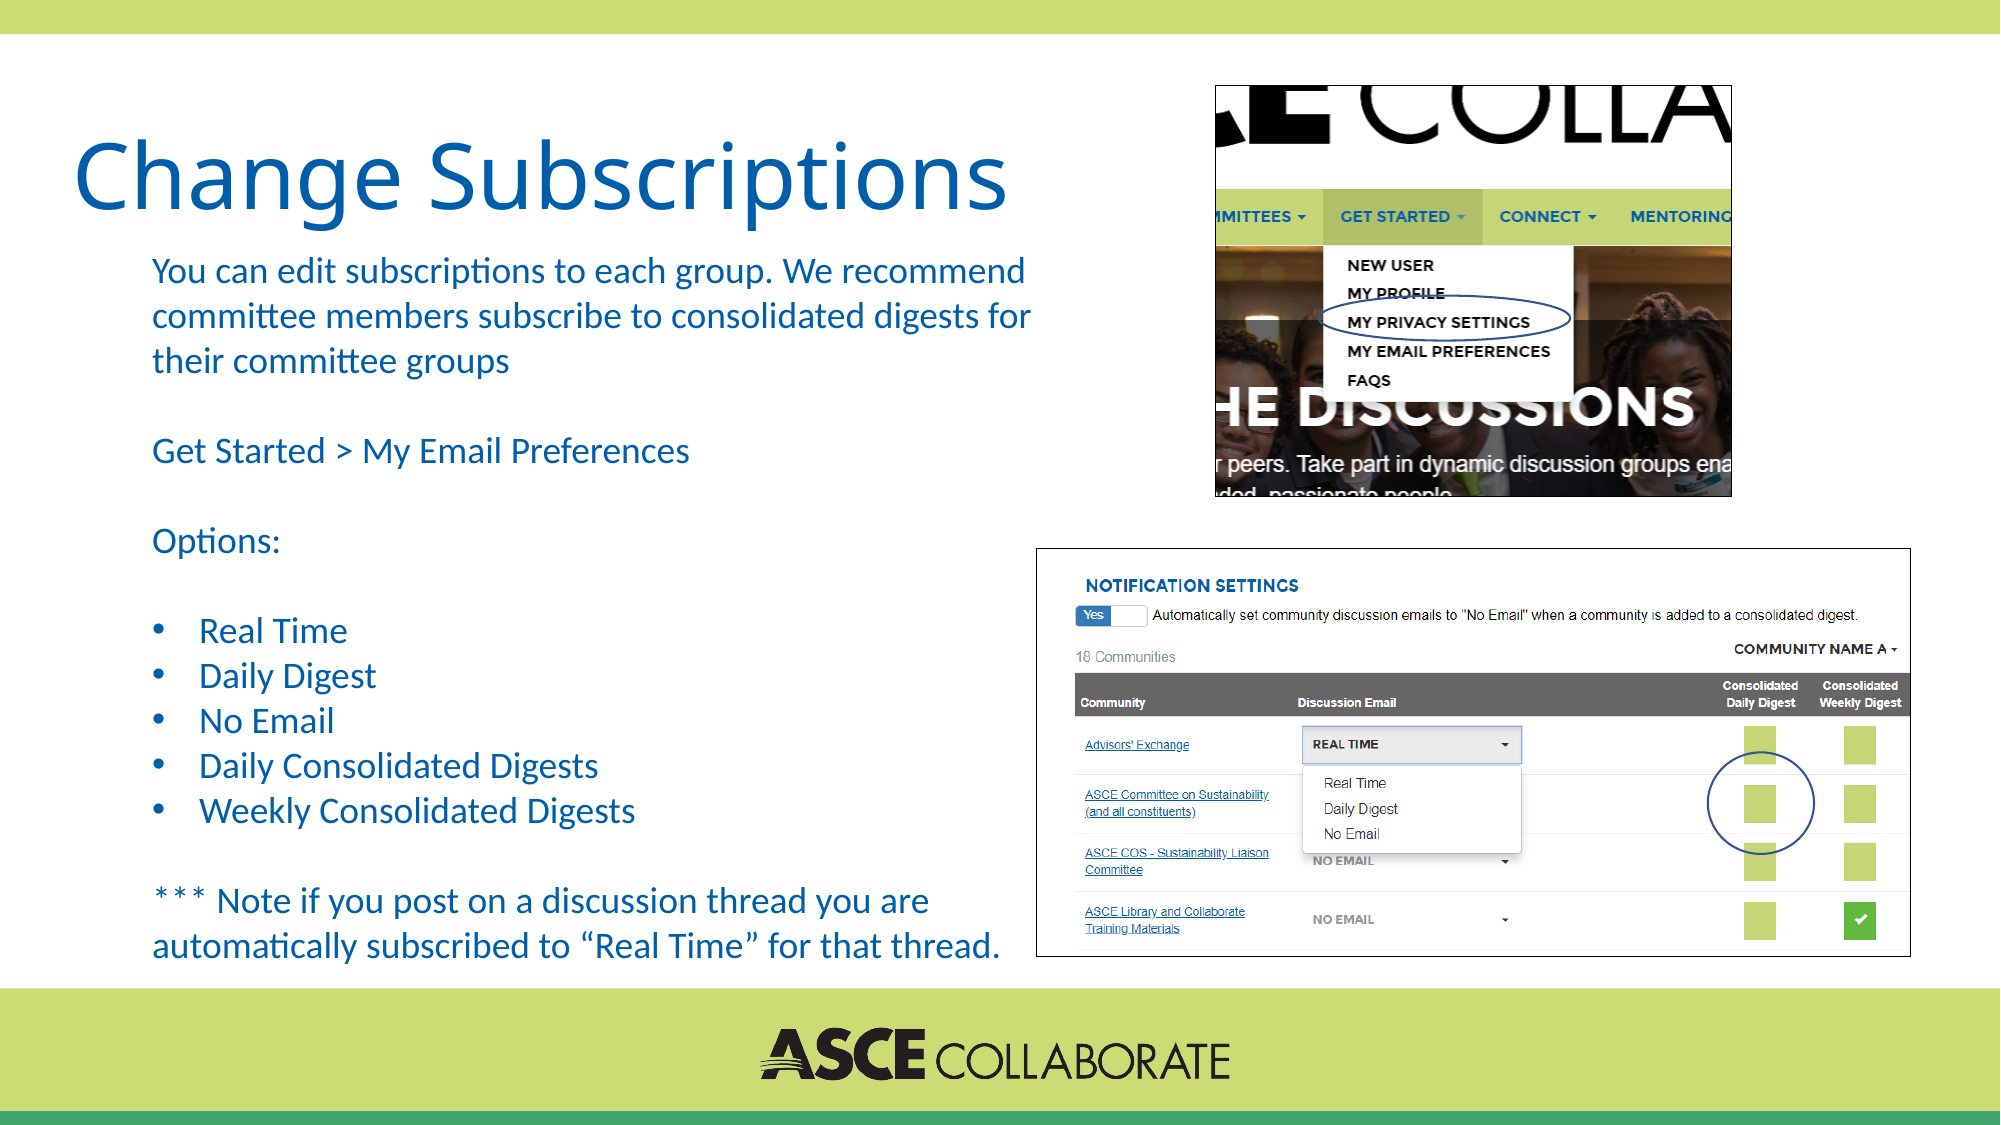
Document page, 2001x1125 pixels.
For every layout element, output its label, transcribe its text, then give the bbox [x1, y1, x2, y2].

picture [1215, 85, 1732, 497]
text_box You can edit subscriptions to each group. We recommend committee members subscribe to consolidated digests for their committee groups Get Started > My Email Preferences Options: Real Time Daily Digest No Email Daily Consolidated Digests Weekly Consolidated Digests *** Note if you post on a discussion thread you are automatically subscribed to “Real Time” for that thread. [137, 238, 1052, 1064]
title Change Subscriptions [57, 71, 1783, 289]
picture [570, 983, 1430, 1111]
picture [1036, 548, 1911, 957]
